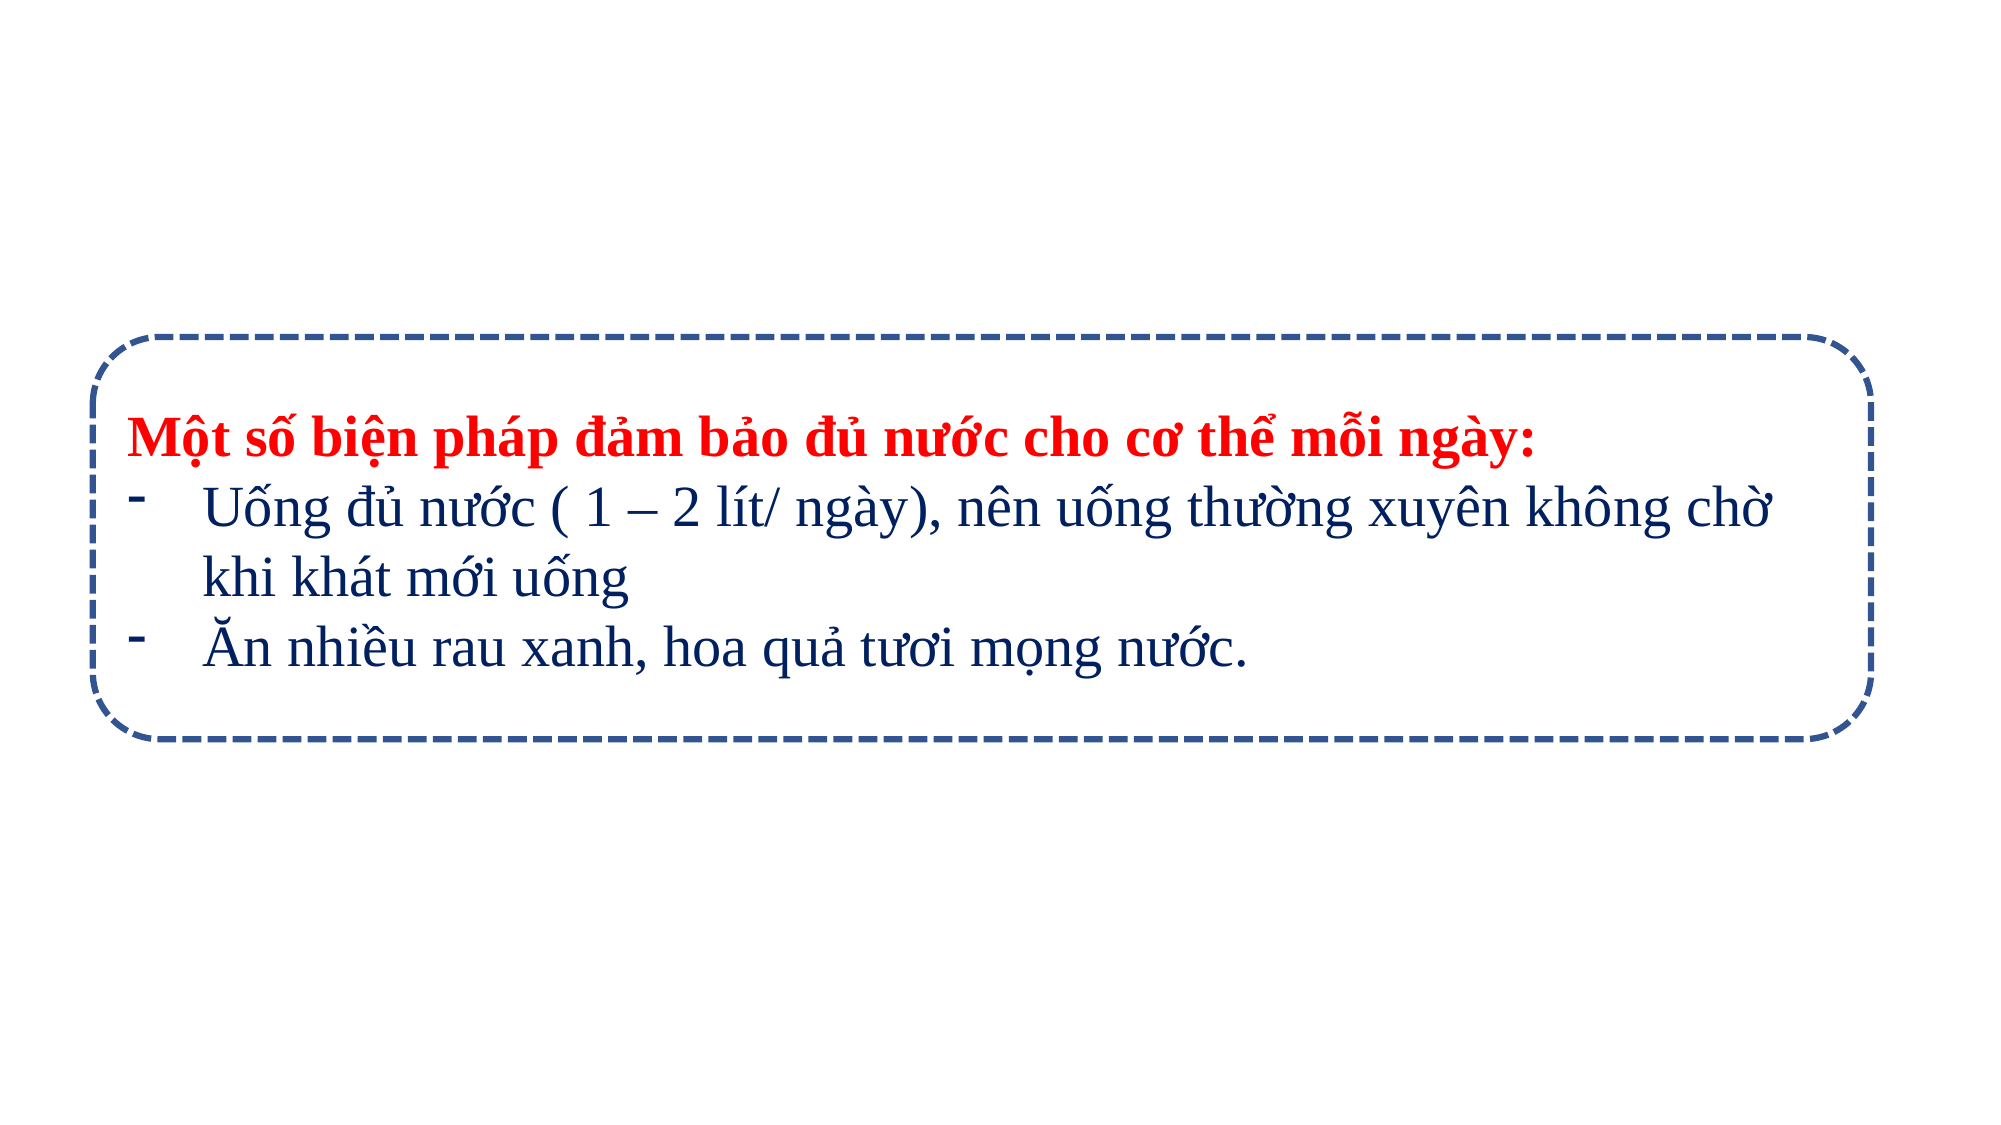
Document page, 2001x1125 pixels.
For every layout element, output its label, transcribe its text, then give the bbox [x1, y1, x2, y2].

text_box Một số biện pháp đảm bảo đủ nước cho cơ thể mỗi ngày: Uống đủ nước ( 1 – 2 lít/ ngày), nên uống thường xuyên không chờ khi khát mới uống Ăn nhiều rau xanh, hoa quả tươi mọng nước. [91, 335, 1873, 741]
